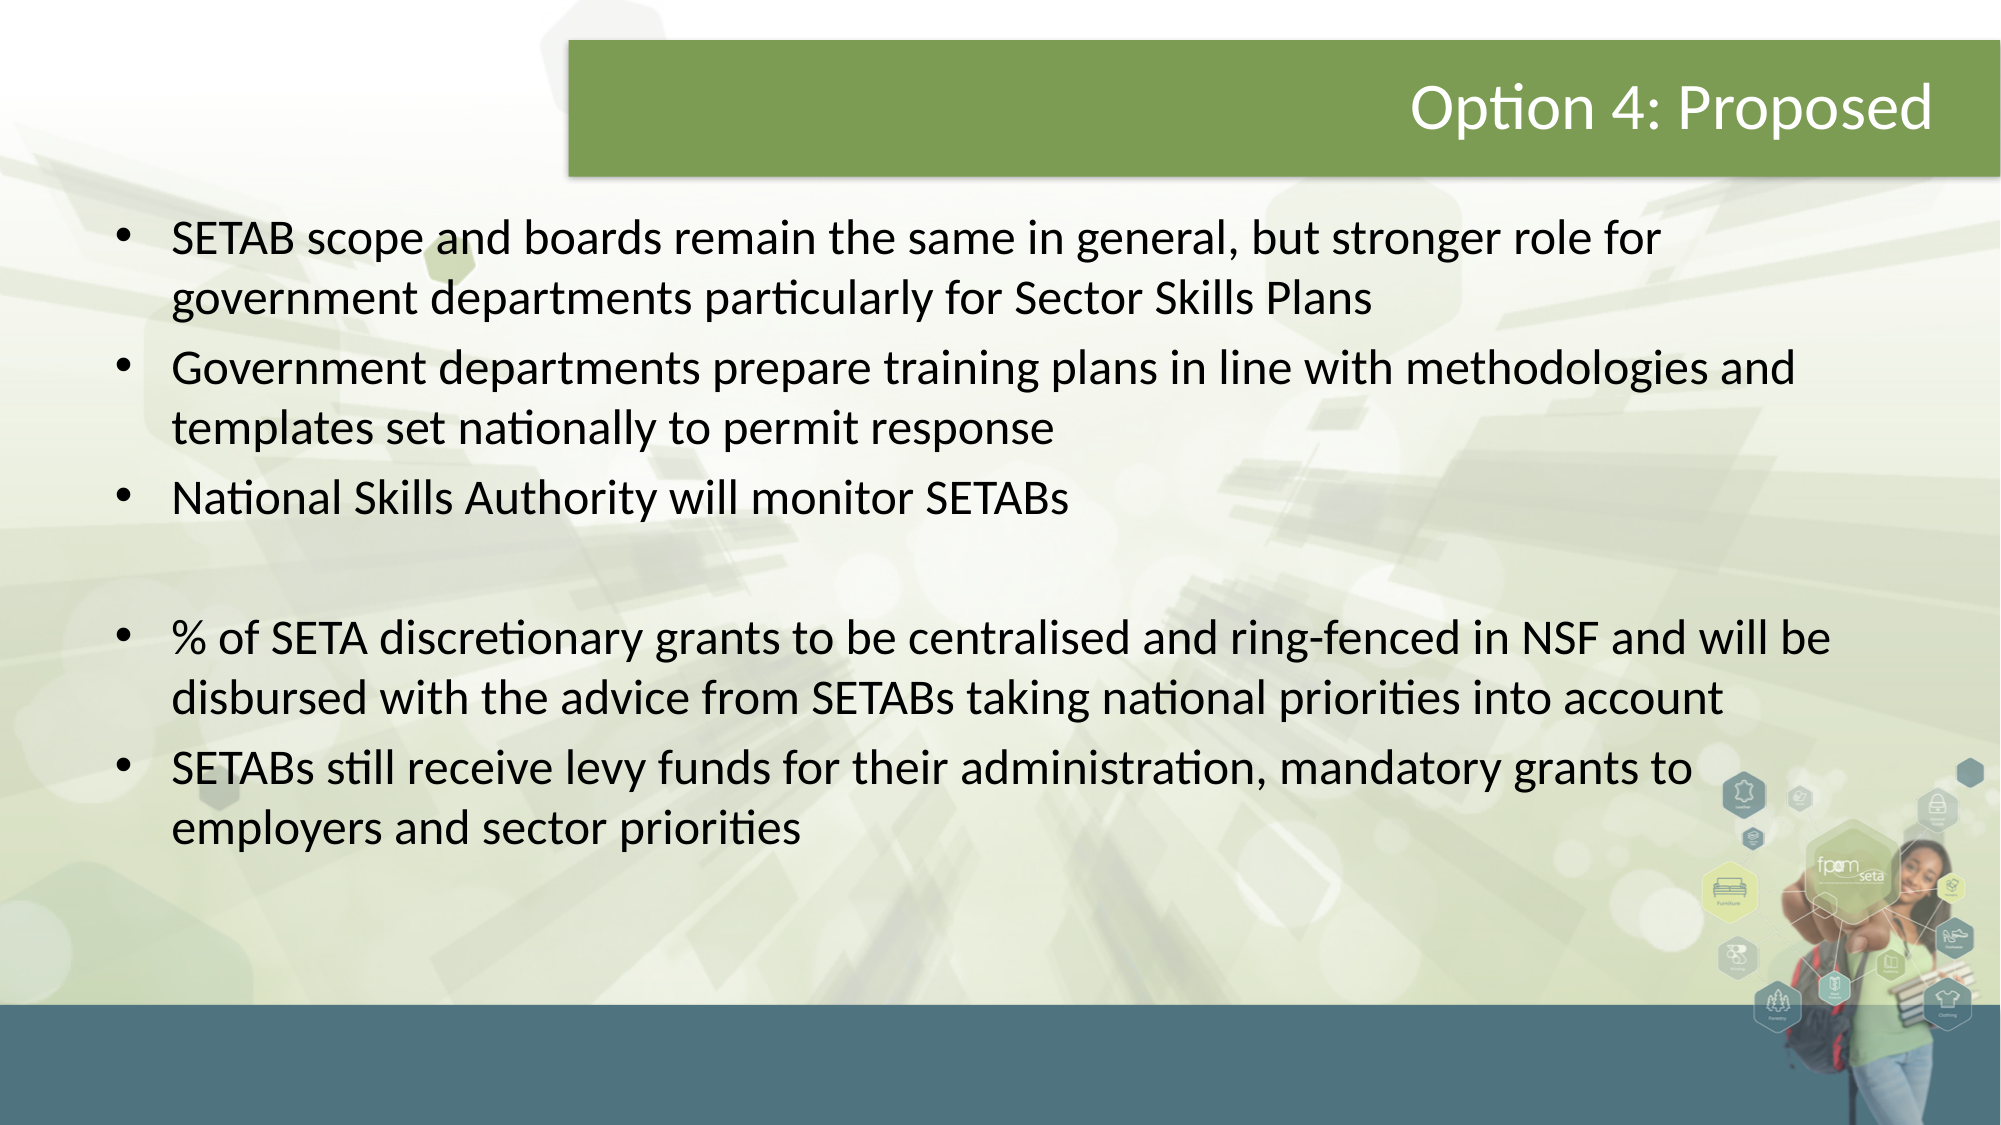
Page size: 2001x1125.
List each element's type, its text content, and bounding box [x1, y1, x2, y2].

title Option 4: Proposed [149, 9, 1950, 197]
list SETAB scope and boards remain the same in general, but stronger role for government departments particularly for Sector Skills Plans Government departments prepare training plans in line with methodologies and templates set nationally to permit response National Skills Authority will monitor SETABs % of SETA discretionary grants to be centralised and ring-fenced in NSF and will be disbursed with the advice from SETABs taking national priorities into account SETABs still receive levy funds for their administration, mandatory grants to employers and sector priorities [99, 196, 1900, 940]
text_box 2 [1692, 749, 2001, 1009]
